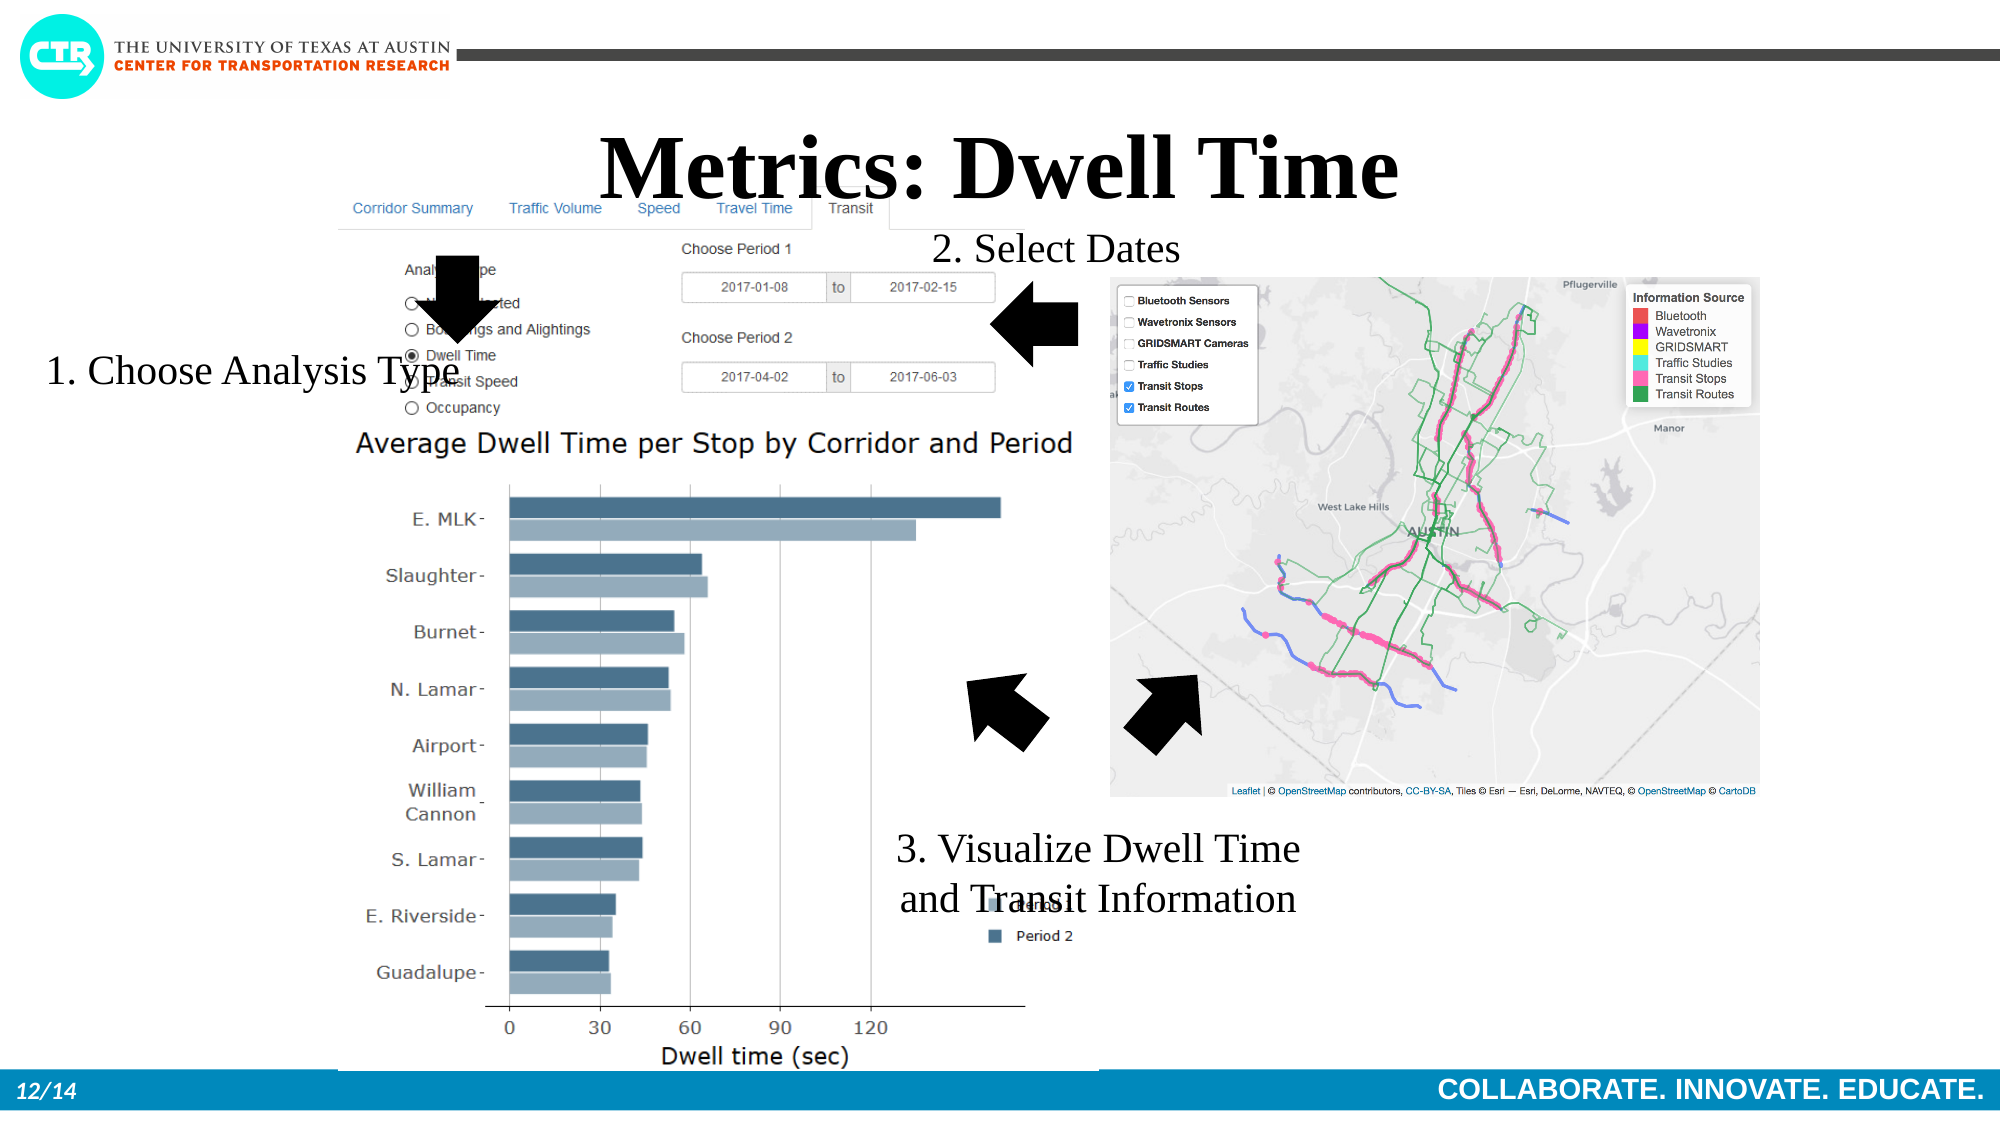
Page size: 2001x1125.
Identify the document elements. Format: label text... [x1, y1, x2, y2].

text_box 12/14 [0, 1067, 154, 1112]
picture [1109, 277, 1761, 797]
text_box [1025, 279, 1079, 369]
title Metrics: Dwell Time [137, 59, 1863, 278]
picture [338, 182, 1025, 418]
picture [338, 427, 1099, 1070]
text_box 3. Visualize Dwell Time and Transit Information [1099, 813, 1317, 929]
picture [20, 14, 450, 99]
text_box 1. Choose Analysis Type [9, 335, 338, 401]
